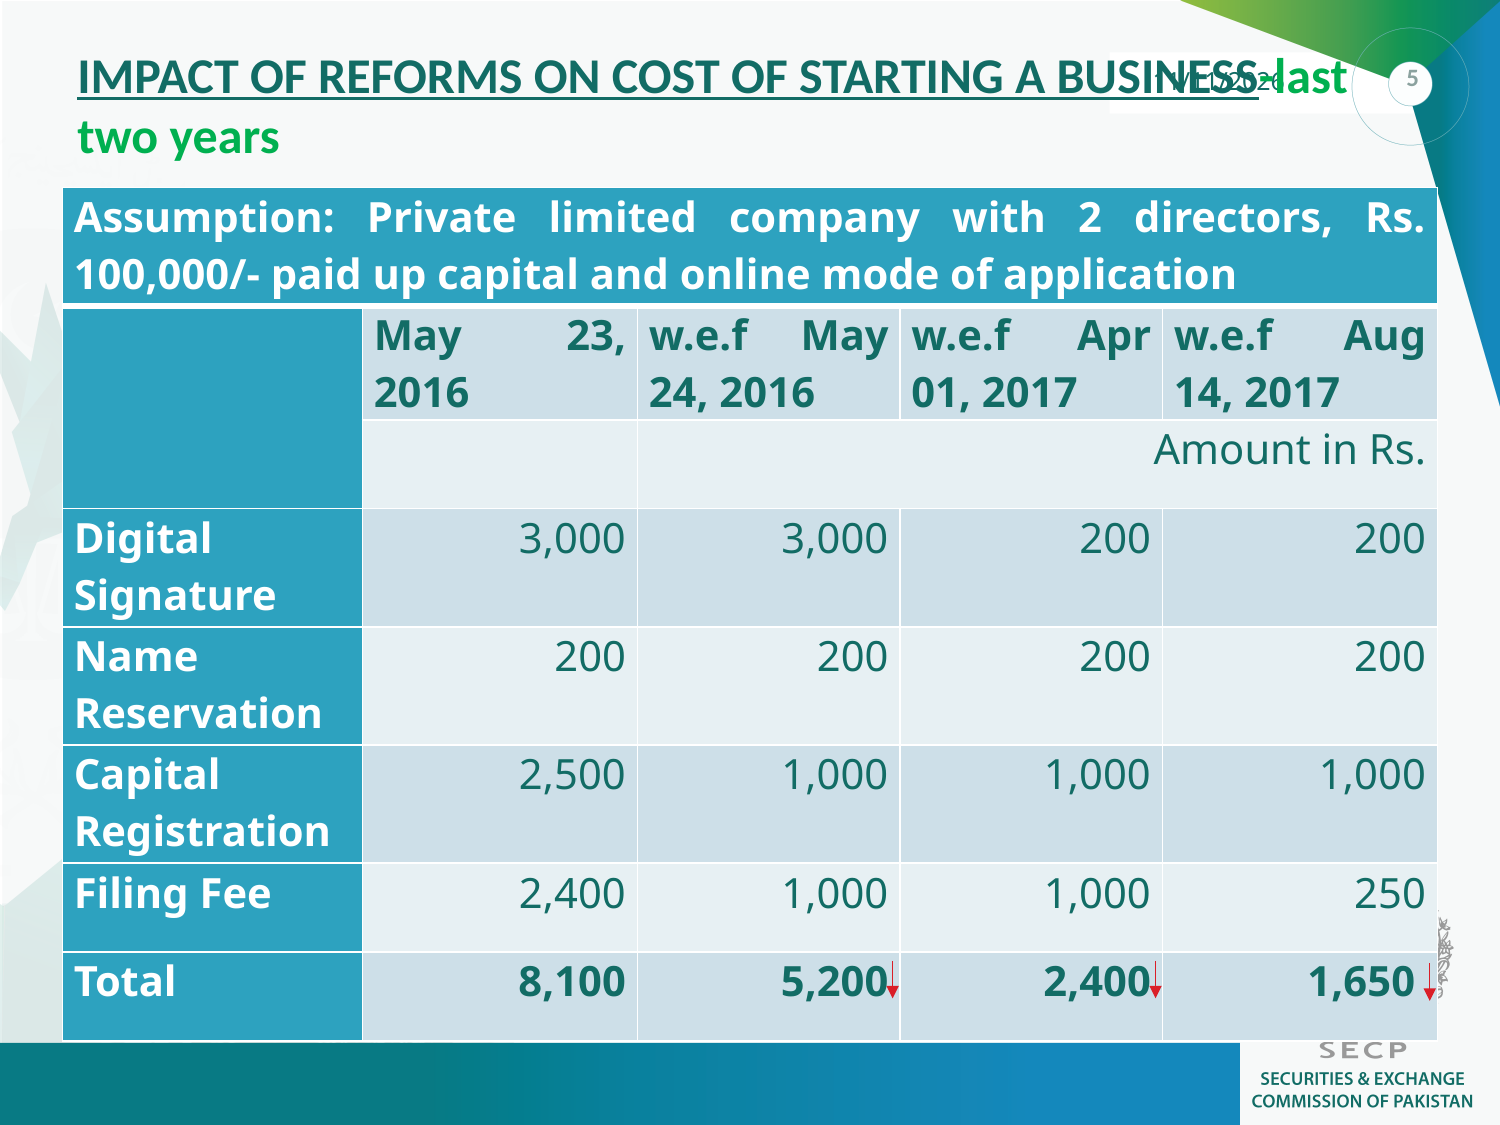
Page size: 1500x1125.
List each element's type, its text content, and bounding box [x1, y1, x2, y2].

table_cell [63, 309, 362, 508]
table_cell Amount in Rs. [638, 421, 1437, 508]
table_cell 5,200 [638, 953, 899, 1040]
table_cell 1,650 [1163, 953, 1437, 1040]
table_cell w.e.f May 24, 2016 [638, 309, 899, 419]
title IMPACT OF REFORMS ON COST OF STARTING A BUSINESS-last two years [62, 50, 1419, 158]
table_cell 1,000 [901, 864, 1162, 951]
table_cell 250 [1163, 864, 1437, 951]
table_cell 1,000 [901, 746, 1162, 862]
picture [0, 0, 1500, 1125]
table_cell 3,000 [638, 509, 899, 626]
table_cell w.e.f Aug 14, 2017 [1163, 309, 1437, 419]
table_cell 1,000 [638, 864, 899, 951]
table_header Assumption: Private limited company with 2 directors, Rs. 100,000/- paid up capital and online mode of application [63, 188, 1437, 303]
table_cell 1,000 [638, 746, 899, 862]
table_cell Name Reservation [63, 628, 362, 744]
table_cell May 23, 2016 [363, 309, 637, 419]
table_cell 1,000 [1163, 746, 1437, 862]
table_cell Digital Signature [63, 509, 362, 626]
table_cell 8,100 [363, 953, 637, 1040]
table_cell 200 [901, 509, 1162, 626]
table_cell 3,000 [363, 509, 637, 626]
table_cell [363, 421, 637, 508]
table_cell 200 [1163, 509, 1437, 626]
table_cell Total [63, 953, 362, 1040]
table_cell 200 [363, 628, 637, 744]
table_cell Filing Fee [63, 864, 362, 951]
table_cell 2,400 [363, 864, 637, 951]
table_cell 2,400 [901, 953, 1162, 1040]
table_cell 200 [1163, 628, 1437, 744]
table_cell 2,500 [363, 746, 637, 862]
table_cell Capital Registration [63, 746, 362, 862]
table_cell 200 [638, 628, 899, 744]
table_cell 200 [901, 628, 1162, 744]
table_cell w.e.f Apr 01, 2017 [901, 309, 1162, 419]
